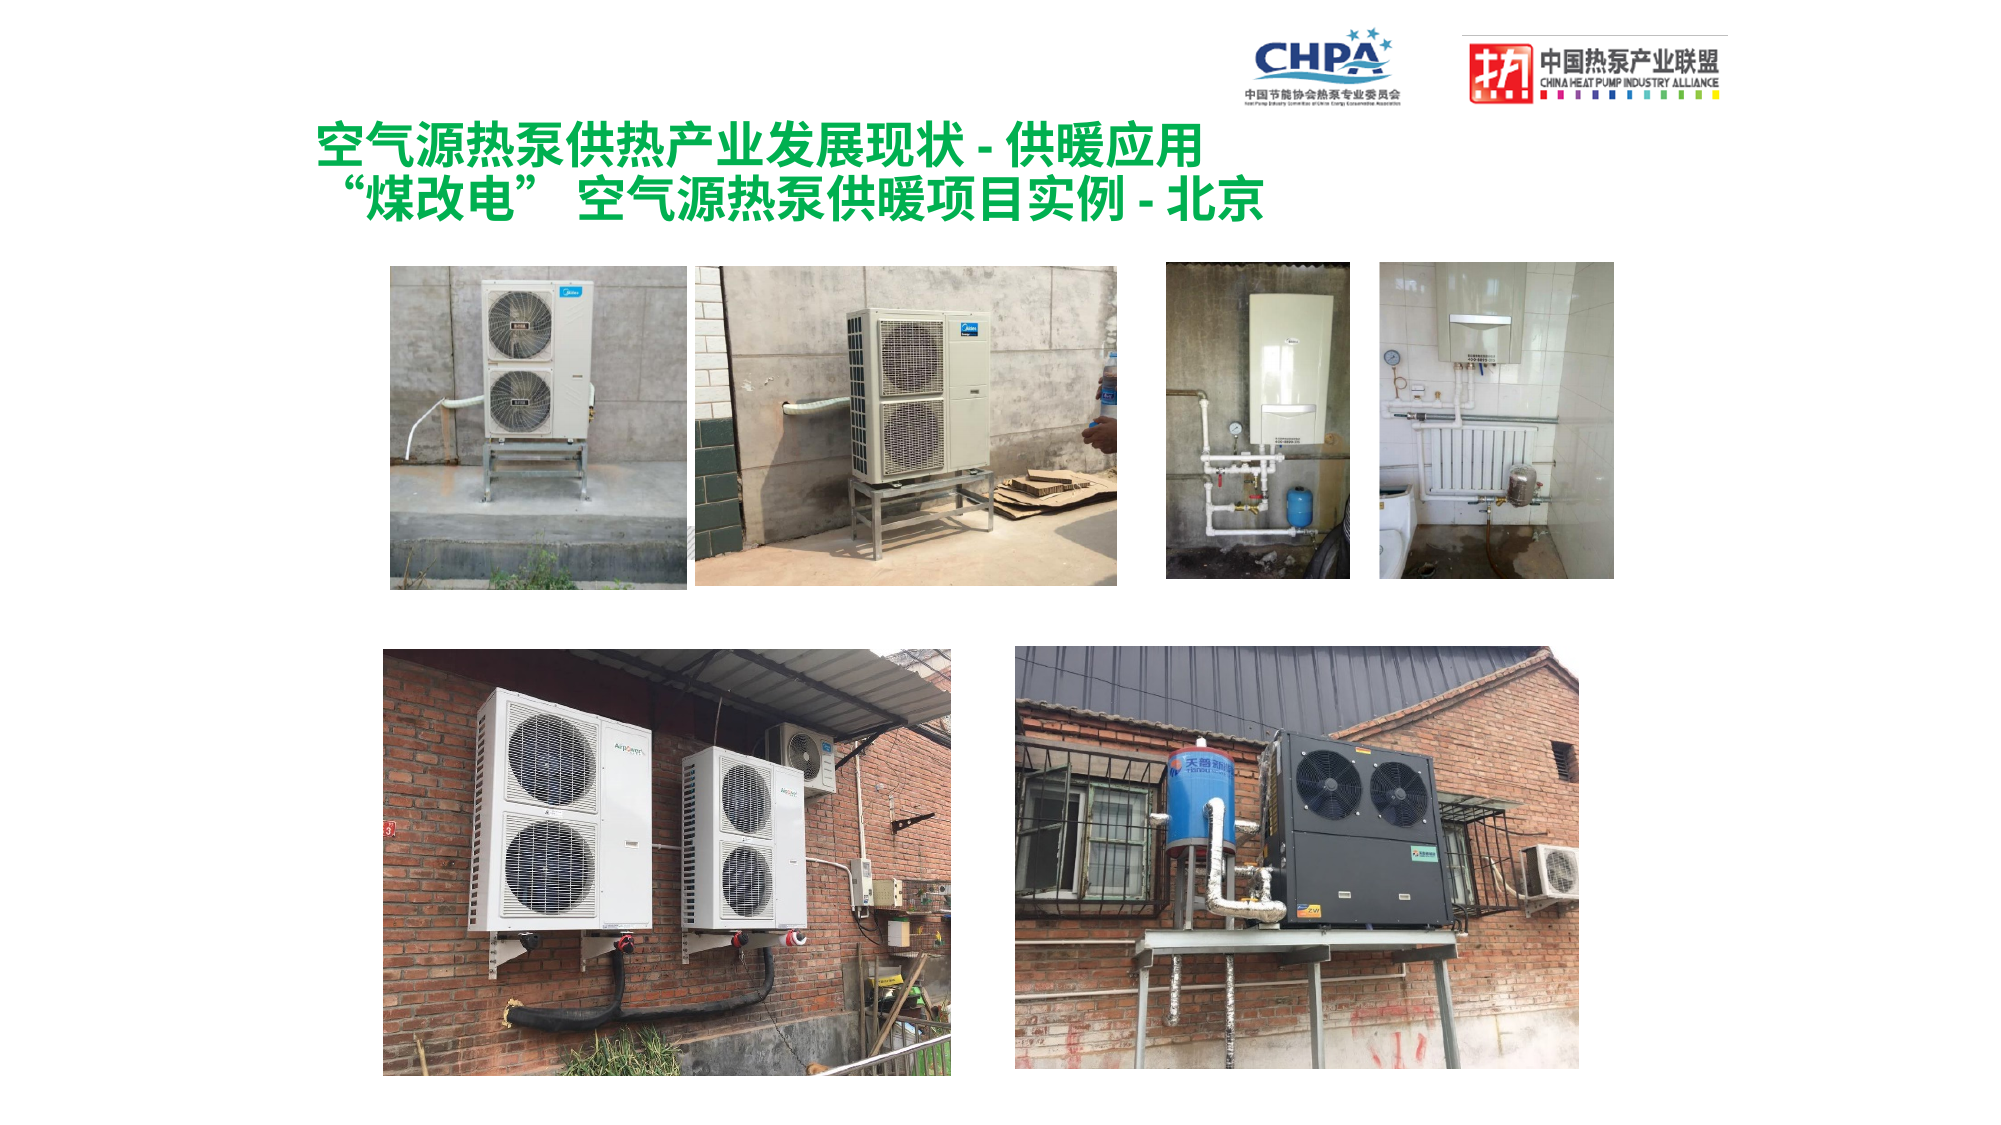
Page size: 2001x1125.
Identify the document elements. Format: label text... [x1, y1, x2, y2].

picture [1158, 257, 1624, 584]
picture [1015, 646, 1579, 1069]
title 空气源热泵供热产业发展现状-供暖应用 “煤改电” 空气源热泵供暖项目实例-北京 [300, 77, 1675, 271]
picture [1237, 24, 1728, 113]
picture [383, 649, 951, 1076]
picture [390, 266, 1117, 590]
